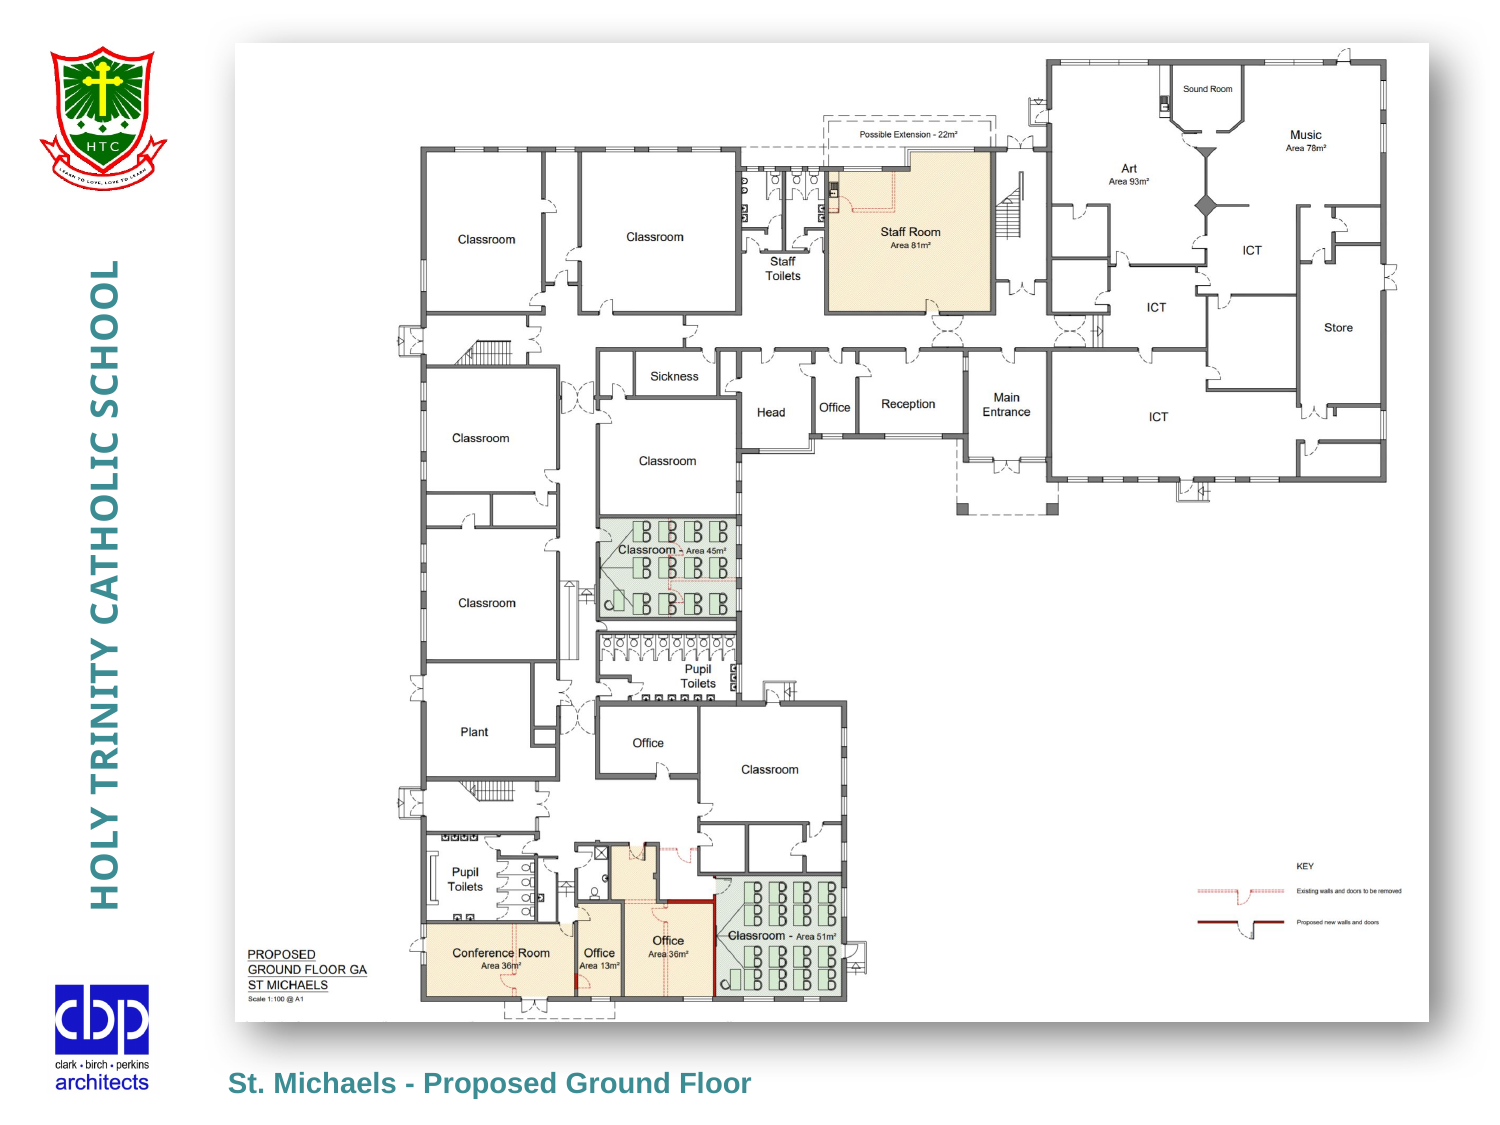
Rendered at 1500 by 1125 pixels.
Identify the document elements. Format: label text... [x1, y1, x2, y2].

picture [36, 39, 173, 193]
text_box St. Michaels - Proposed Ground Floor [213, 1056, 848, 1107]
picture [235, 43, 1429, 1023]
picture [45, 975, 160, 1094]
text_box HOLY TRINITY CATHOLIC SCHOOL [72, 231, 133, 941]
